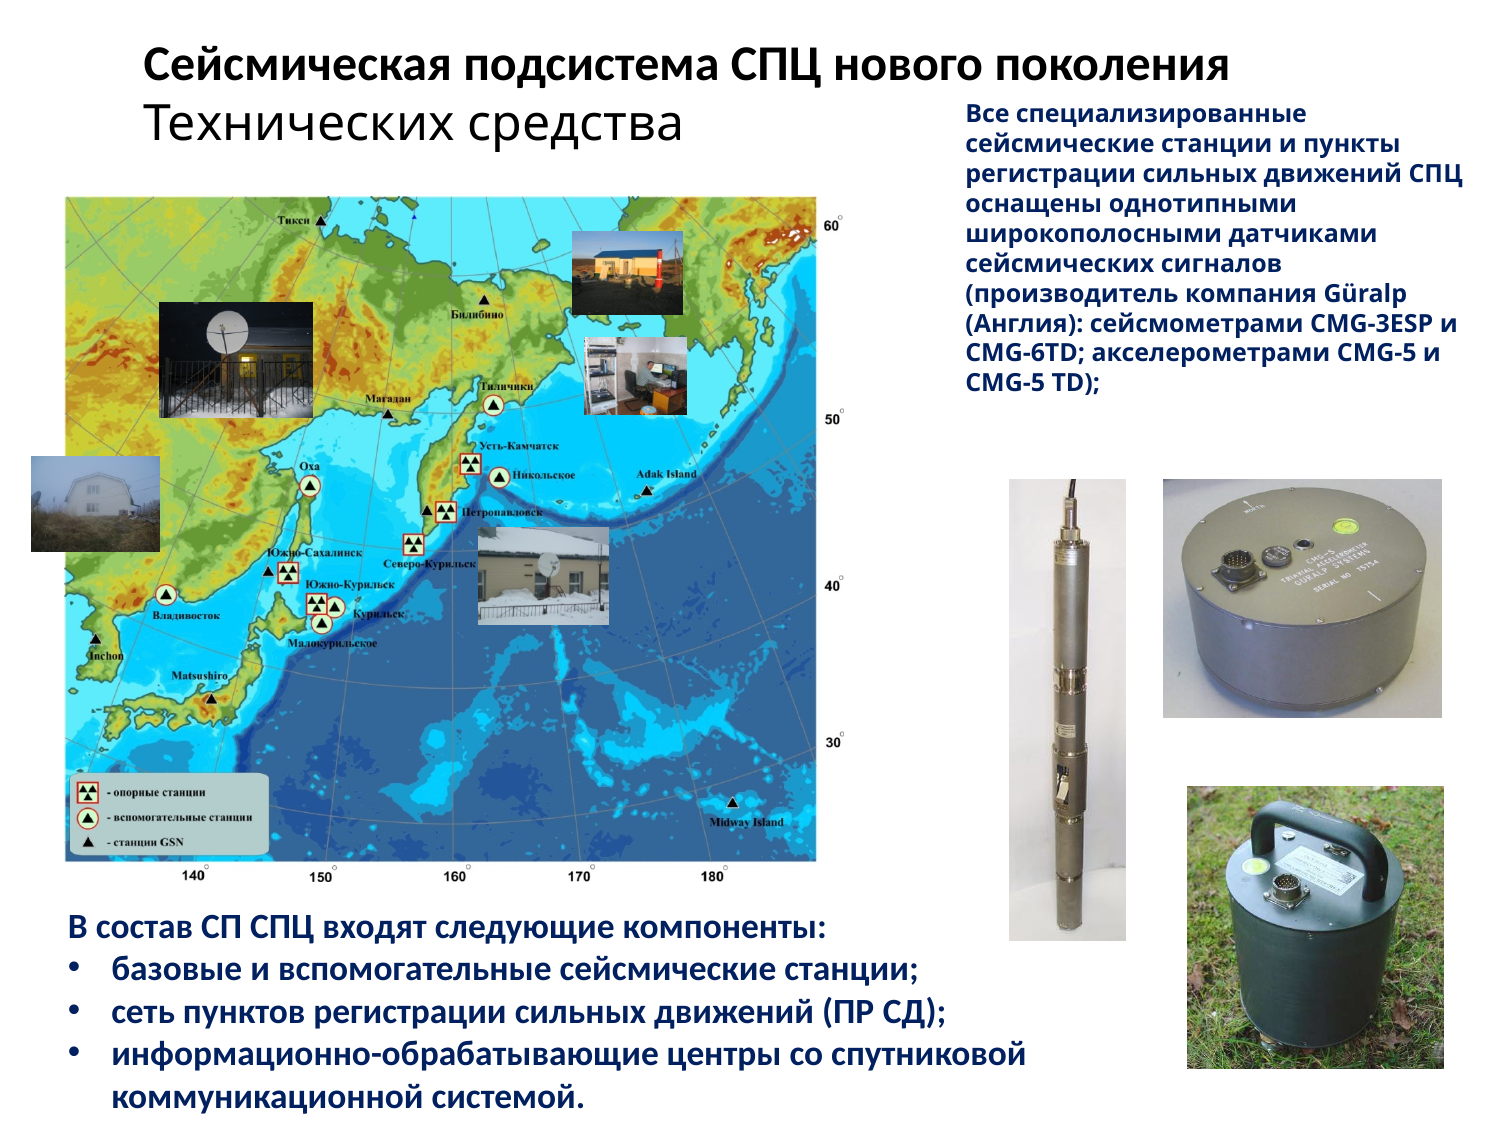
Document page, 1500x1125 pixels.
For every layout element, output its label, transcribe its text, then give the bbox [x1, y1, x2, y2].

picture [1163, 479, 1442, 718]
picture [31, 195, 844, 882]
picture [1009, 479, 1126, 941]
text_box В состав СП СПЦ входят следующие компоненты: базовые и вспомогательные сейсмические станции; сеть пунктов регистрации сильных движений (ПР СД); информационно-обрабатывающие центры со спутниковой коммуникационной системой. [53, 895, 1105, 1123]
picture [1186, 786, 1444, 1069]
text_box Все специализированные сейсмические станции и пункты регистрации сильных движений СПЦ оснащены однотипными широкополосными датчиками сейсмических сигналов (производитель компания Güralp (Англия): сейсмометрами CMG-3ESP и CMG-6TD; акселерометрами CMG-5 и CMG-5 TD); [950, 90, 1500, 405]
text_box Сейсмическая подсистема СПЦ нового поколения Технических средства [128, 23, 1255, 159]
